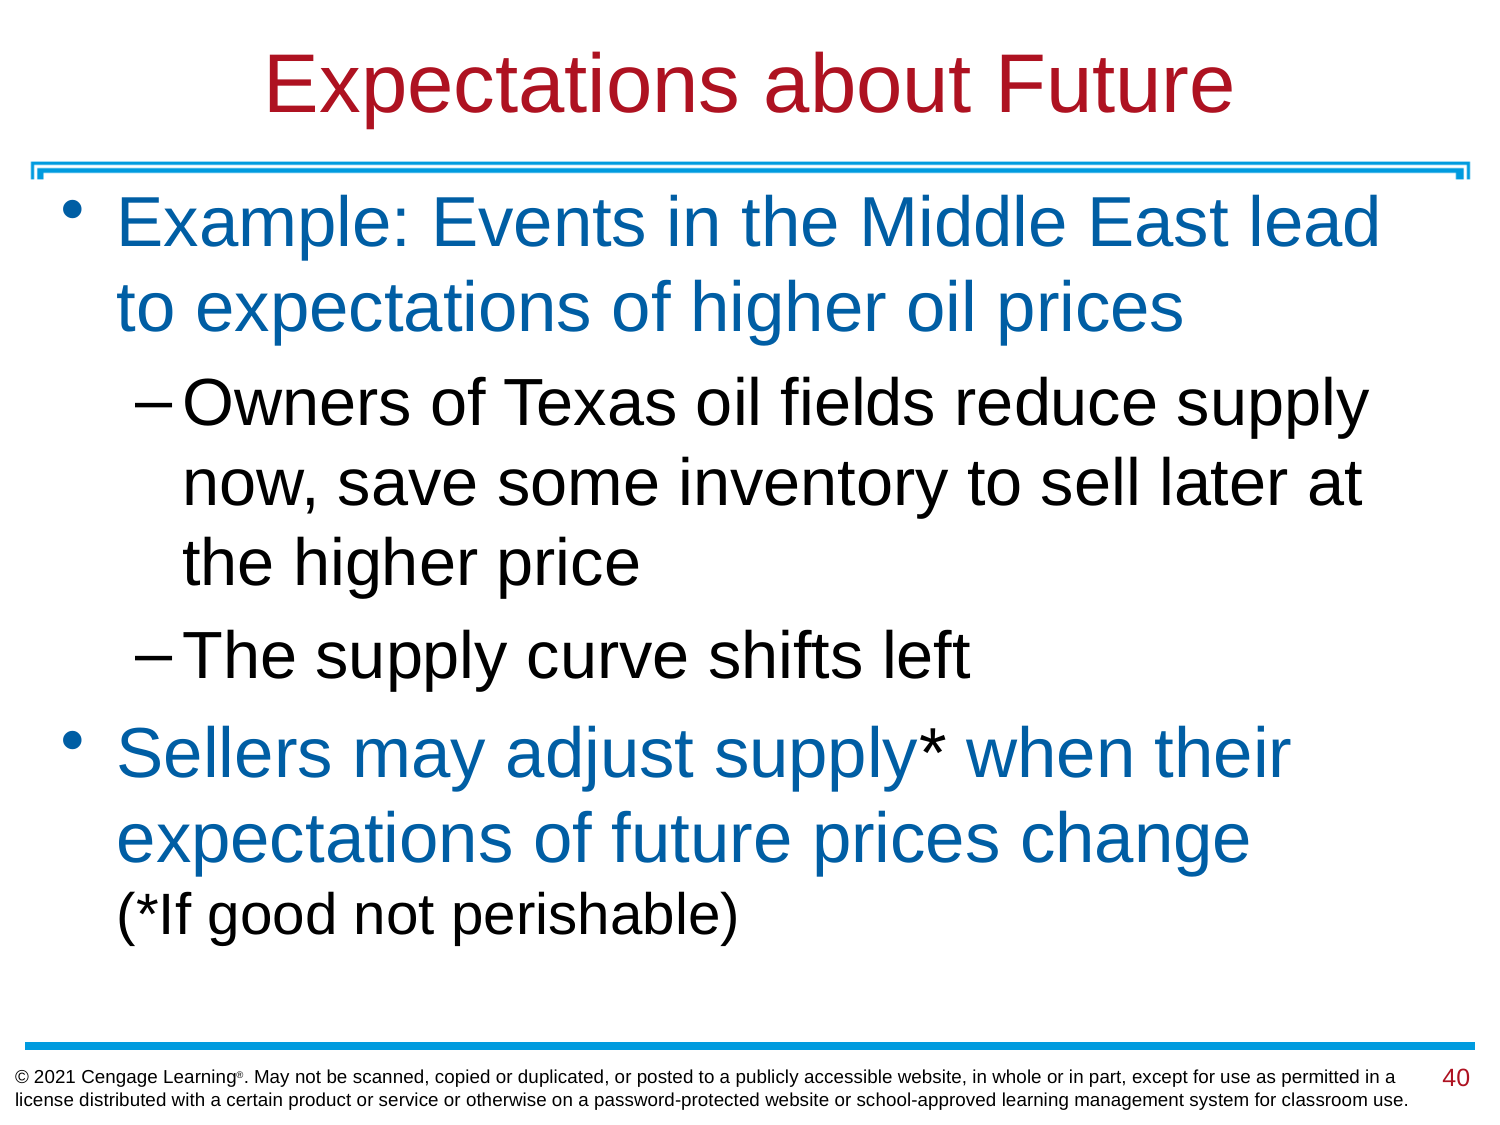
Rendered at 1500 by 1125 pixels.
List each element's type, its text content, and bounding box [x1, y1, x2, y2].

title Expectations about Future [0, 0, 1500, 158]
list Example: Events in the Middle East lead to expectations of higher oil prices Owners of Texas oil fields reduce supply now, save some inventory to sell later at the higher price The supply curve shifts left Sellers may adjust supply* when their expectations of future prices change (*If good not perishable) [45, 168, 1455, 1053]
slide_number 40 [1425, 1052, 1500, 1117]
text_box © 2021 Cengage Learning®. May not be scanned, copied or duplicated, or posted to a publicly accessible website, in whole or in part, except for use as permitted in a license distributed with a certain product or service or otherwise on a password-protected website or school-approved learning management system for classroom use. [0, 1049, 1425, 1125]
picture [25, 158, 1475, 186]
